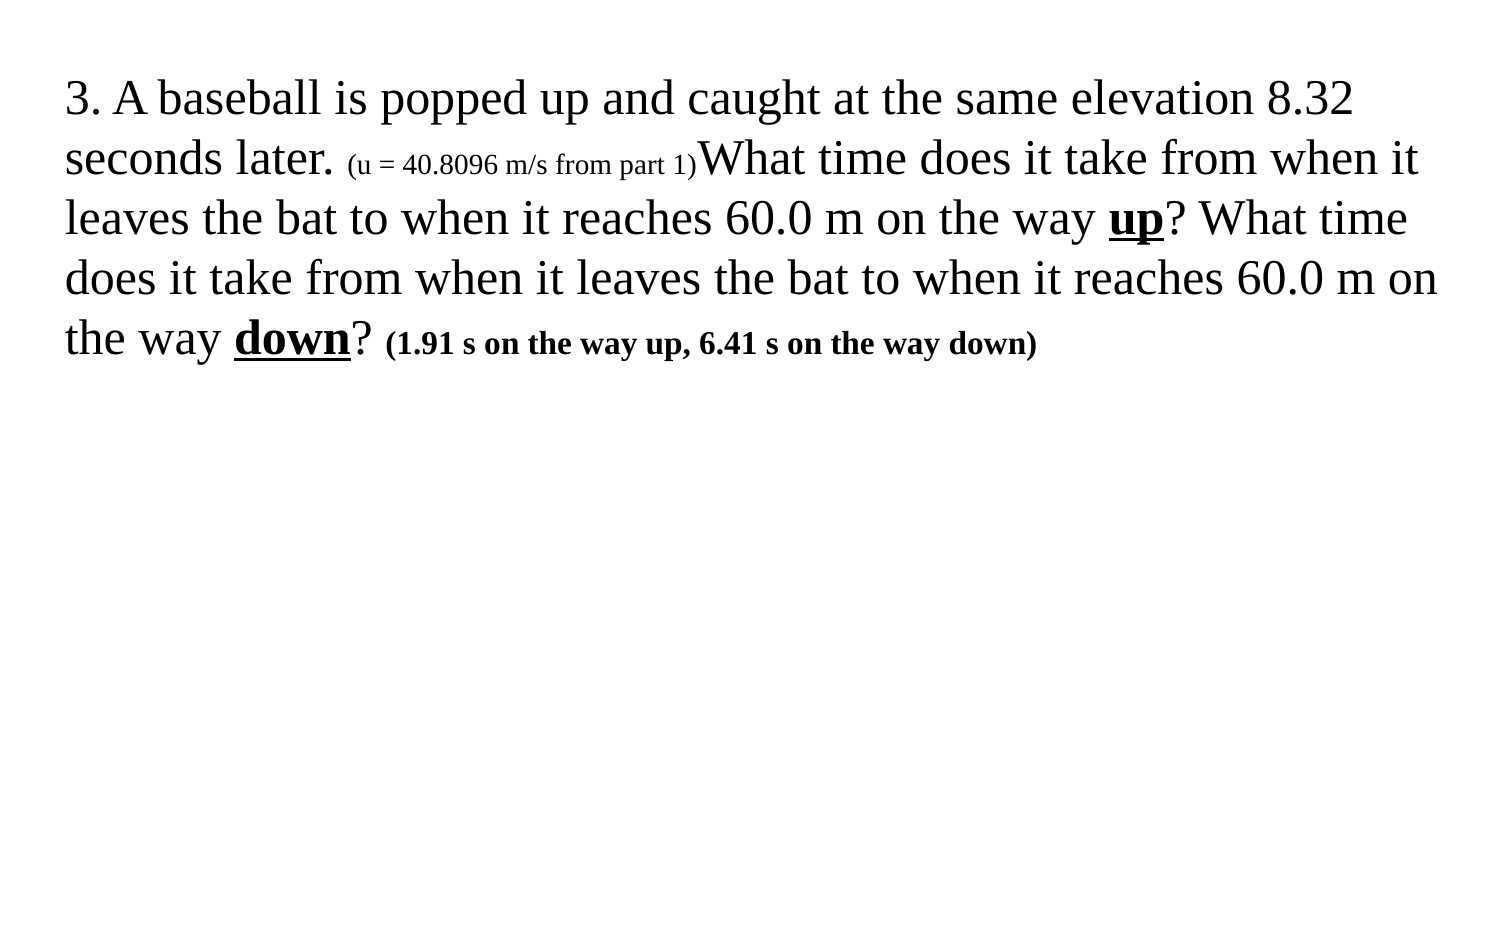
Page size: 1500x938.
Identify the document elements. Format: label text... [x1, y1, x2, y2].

text_box 3. A baseball is popped up and caught at the same elevation 8.32 seconds later. (u = 40.8096 m/s from part 1)What time does it take from when it leaves the bat to when it reaches 60.0 m on the way up? What time does it take from when it leaves the bat to when it reaches 60.0 m on the way down? (1.91 s on the way up, 6.41 s on the way down) [49, 57, 1463, 373]
